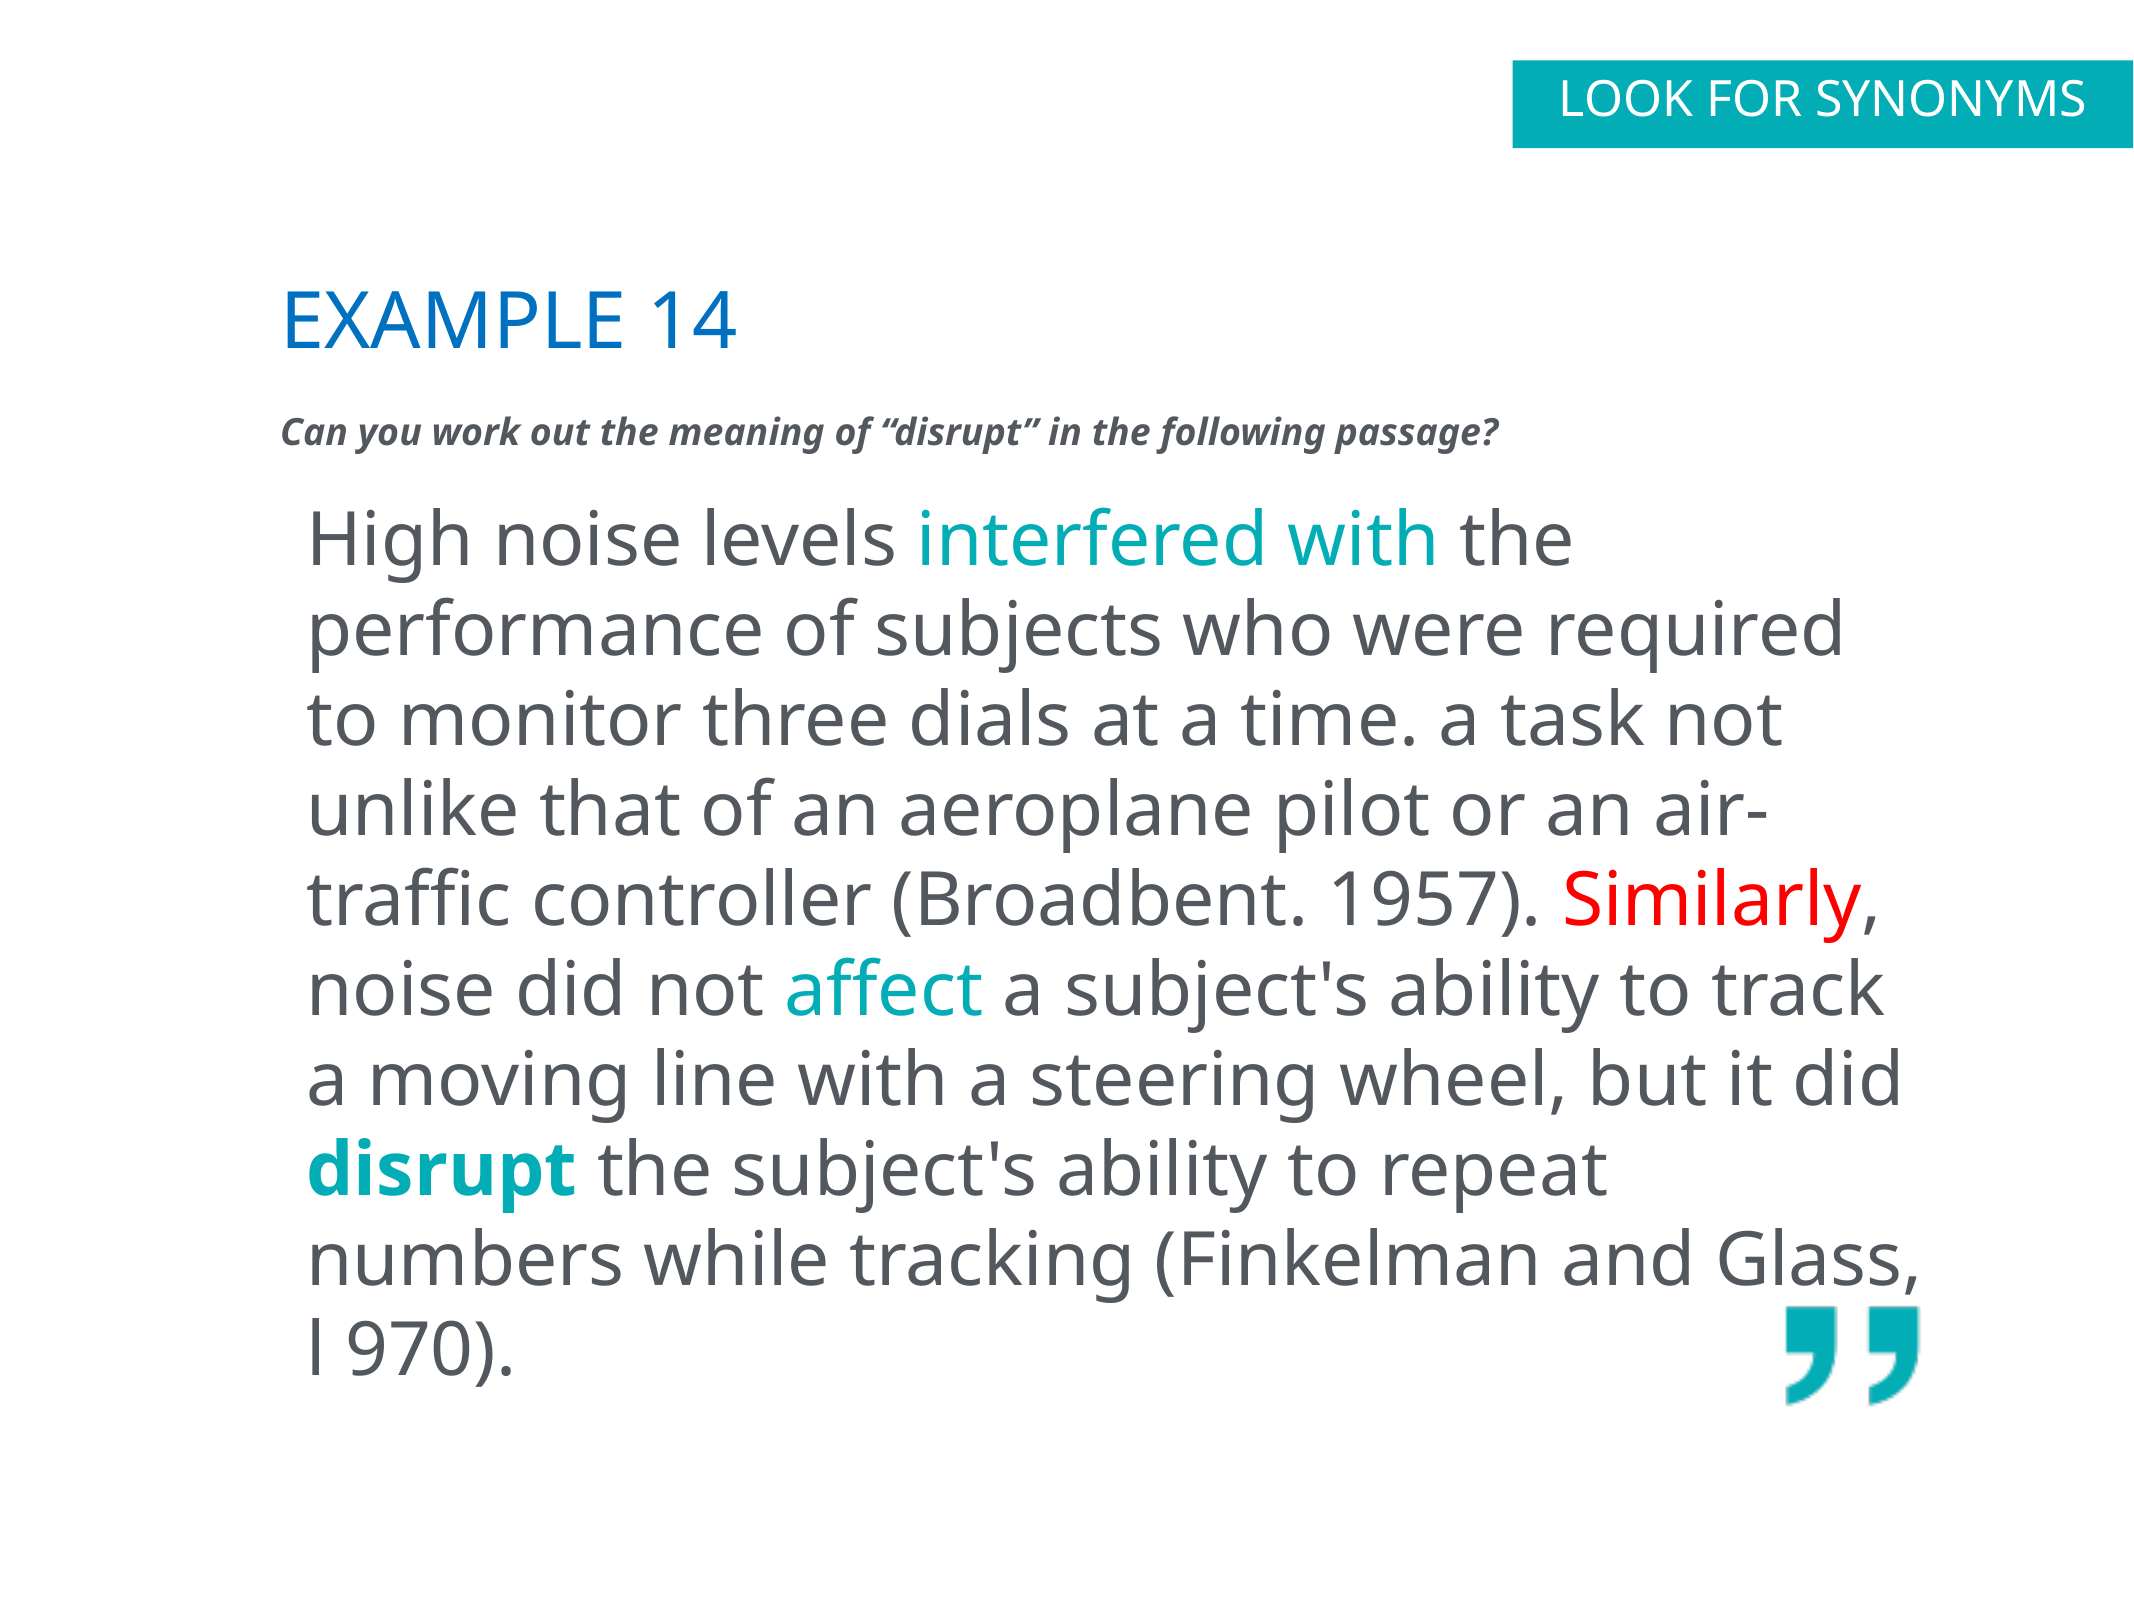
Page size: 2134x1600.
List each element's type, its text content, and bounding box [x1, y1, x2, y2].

list Can you work out the meaning of “disrupt” in the following passage? [279, 372, 1738, 490]
list High noise levels interfered with the performance of subjects who were required to monitor three dials at a time. a task not unlike that of an aeroplane pilot or an air-traffic controller (Broadbent. 1957). Similarly, noise did not affect a subject's ability to track a moving line with a steering wheel, but it did disrupt the subject's ability to repeat numbers while tracking (Finkelman and Glass, l 970). [305, 546, 1938, 1335]
list Look for synonyms [1512, 59, 2134, 149]
list Example 14 [279, 221, 1686, 372]
picture [1552, 854, 2134, 1600]
